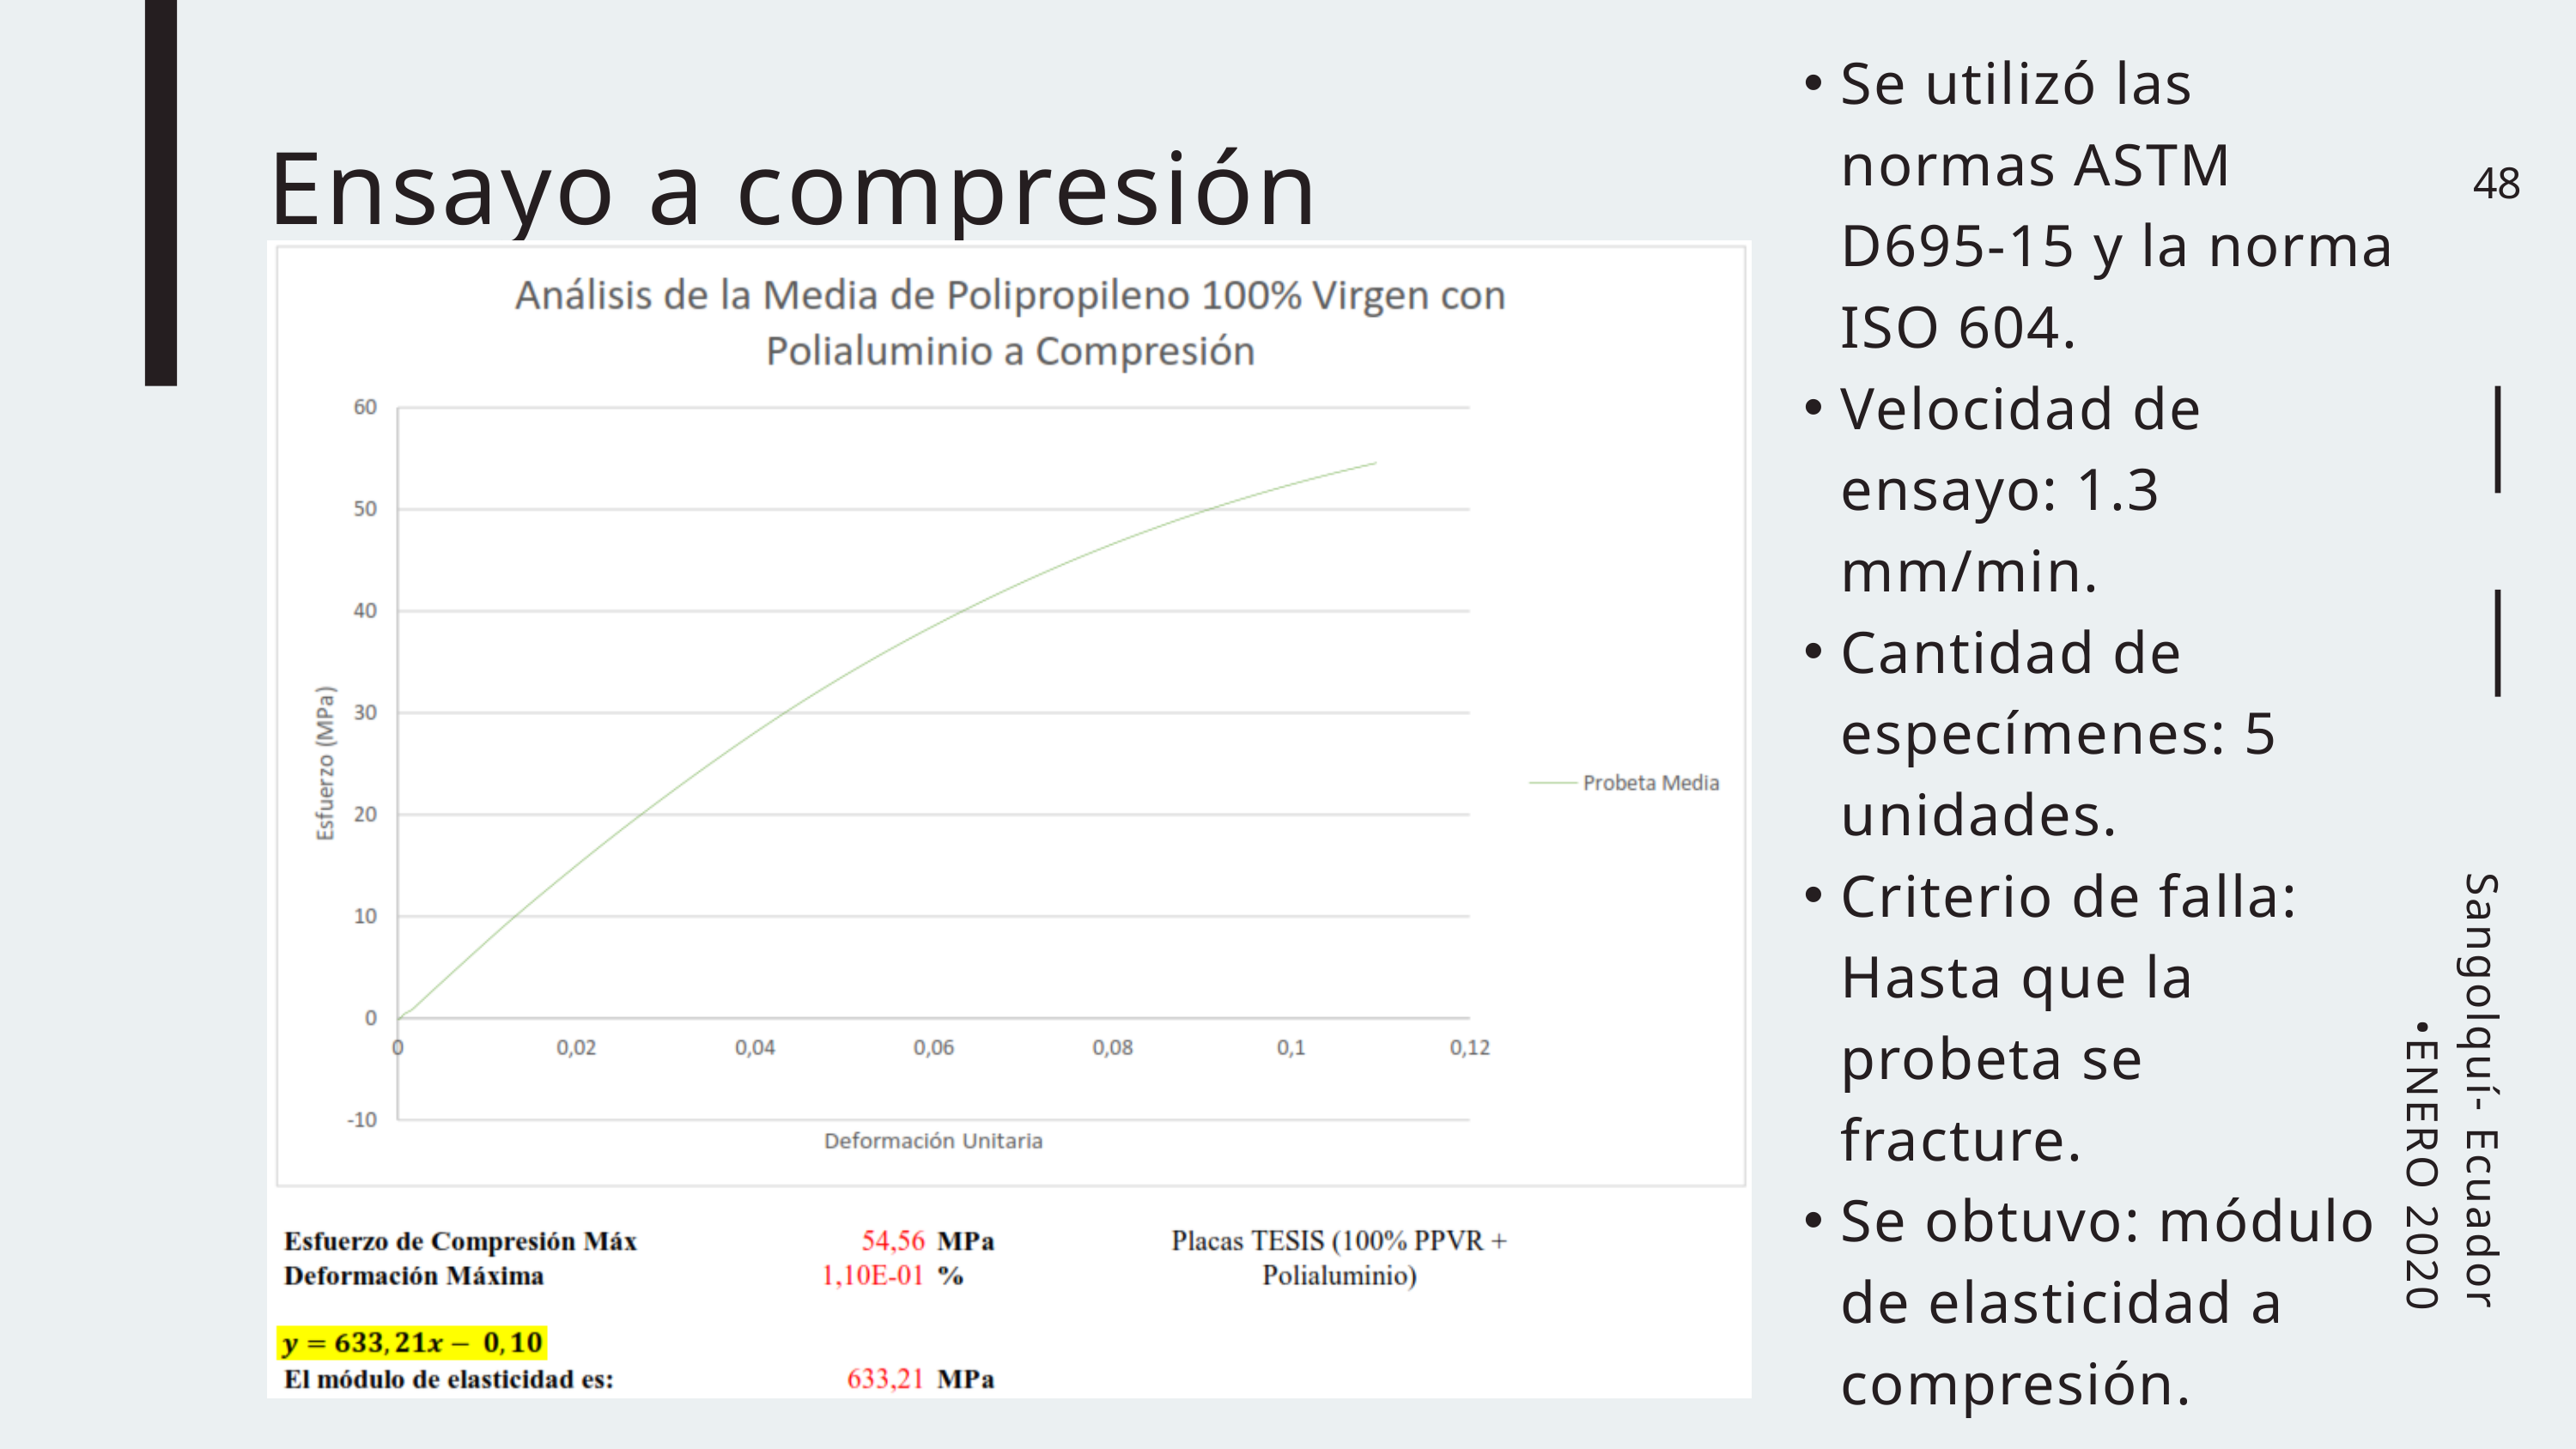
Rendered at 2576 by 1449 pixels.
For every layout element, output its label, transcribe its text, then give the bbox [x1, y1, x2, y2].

text_box [2494, 385, 2501, 494]
picture [267, 240, 1752, 1398]
text_box 48 [2449, 147, 2523, 208]
text_box Sangolquí- Ecuador •ENERO 2020 [2398, 855, 2519, 1312]
text_box [144, 0, 178, 386]
text_box Ensayo a compresión [267, 101, 1766, 326]
text_box Se utilizó las normas ASTM D695-15 y la norma ISO 604. Velocidad de ensayo: 1.3 mm/min. Cantidad de especímenes: 5 unidades. Criterio de falla: Hasta que la probeta se fracture. Se obtuvo: módulo de elasticidad a compresión. [1766, 34, 2402, 1416]
text_box [2494, 589, 2501, 697]
